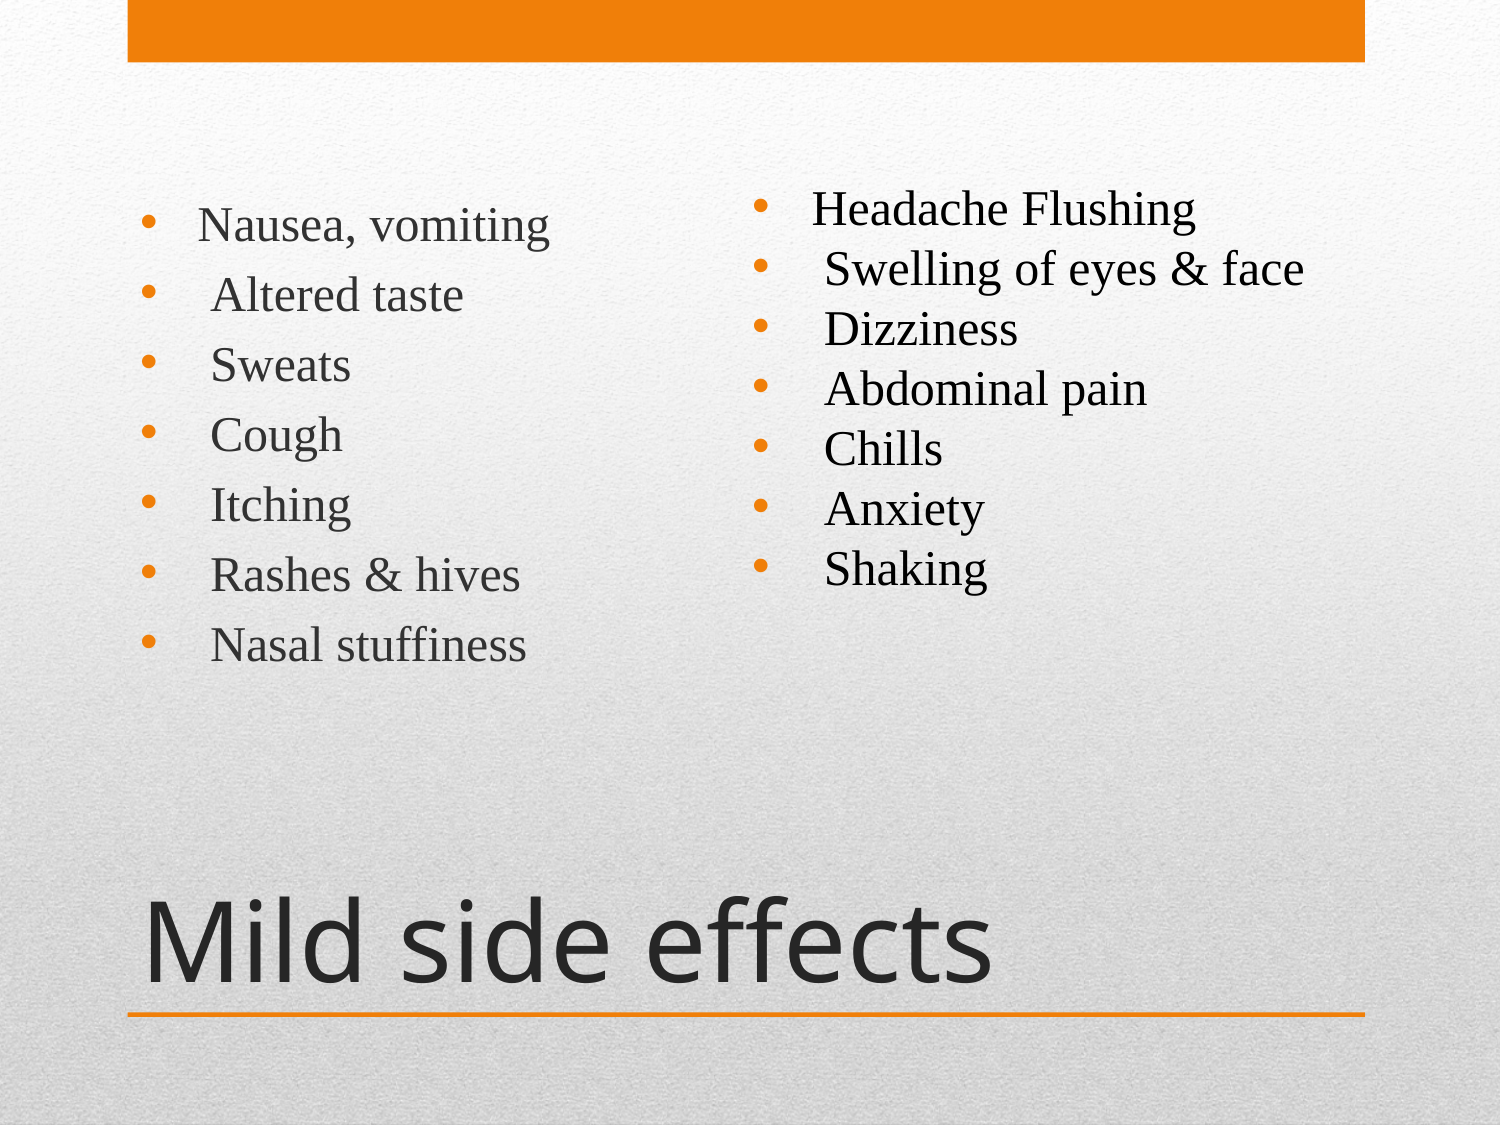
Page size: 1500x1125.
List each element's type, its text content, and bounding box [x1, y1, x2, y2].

title Mild side effects [125, 750, 1238, 1013]
list Nausea, vomiting Altered taste Sweats Cough Itching Rashes & hives Nasal stuffiness [125, 112, 738, 750]
text_box Headache Flushing Swelling of eyes & face Dizziness Abdominal pain Chills Anxiety Shaking [737, 168, 1325, 604]
